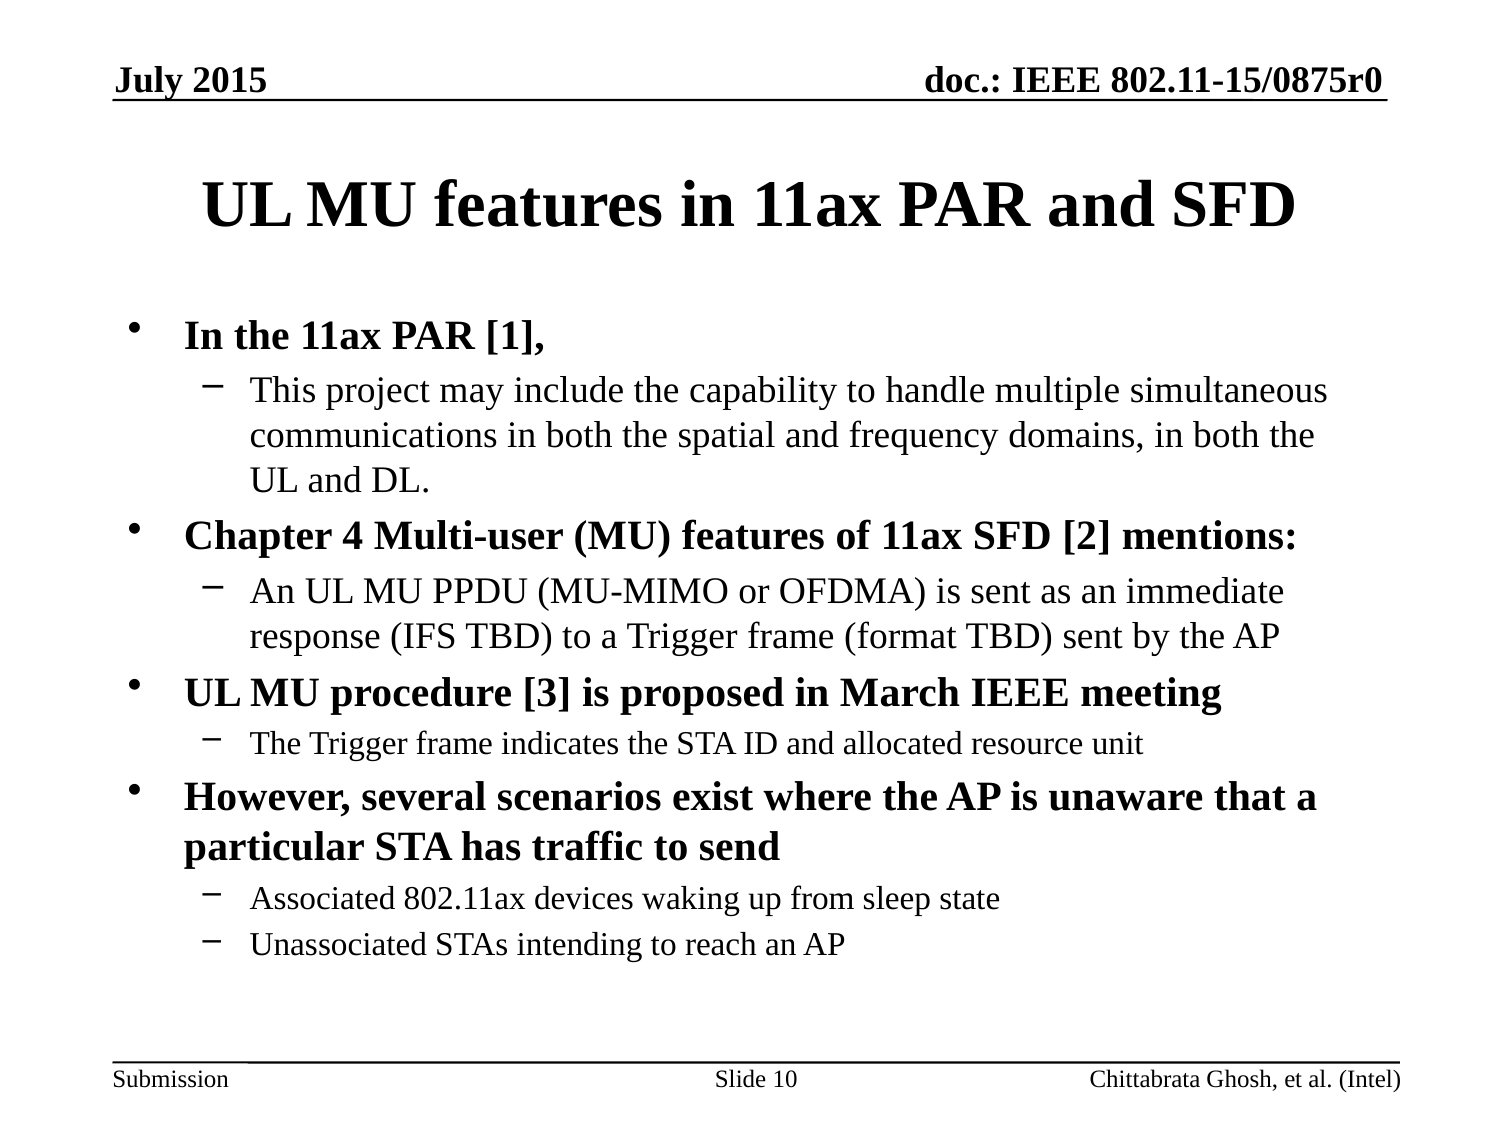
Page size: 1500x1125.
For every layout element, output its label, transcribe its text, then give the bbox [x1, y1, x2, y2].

title UL MU features in 11ax PAR and SFD [112, 112, 1388, 288]
slide_number Slide 10 [712, 1061, 800, 1093]
list In the 11ax PAR [1], This project may include the capability to handle multiple simultaneous communications in both the spatial and frequency domains, in both the UL and DL. Chapter 4 Multi-user (MU) features of 11ax SFD [2] mentions: An UL MU PPDU (MU-MIMO or OFDMA) is sent as an immediate response (IFS TBD) to a Trigger frame (format TBD) sent by the AP UL MU procedure [3] is proposed in March IEEE meeting The Trigger frame indicates the STA ID and allocated resource unit However, several scenarios exist where the AP is unaware that a particular STA has traffic to send Associated 802.11ax devices waking up from sleep state Unassociated STAs intending to reach an AP [112, 299, 1388, 976]
footer Chittabrata Ghosh, et al. (Intel) [1084, 1061, 1402, 1093]
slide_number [114, 54, 270, 101]
